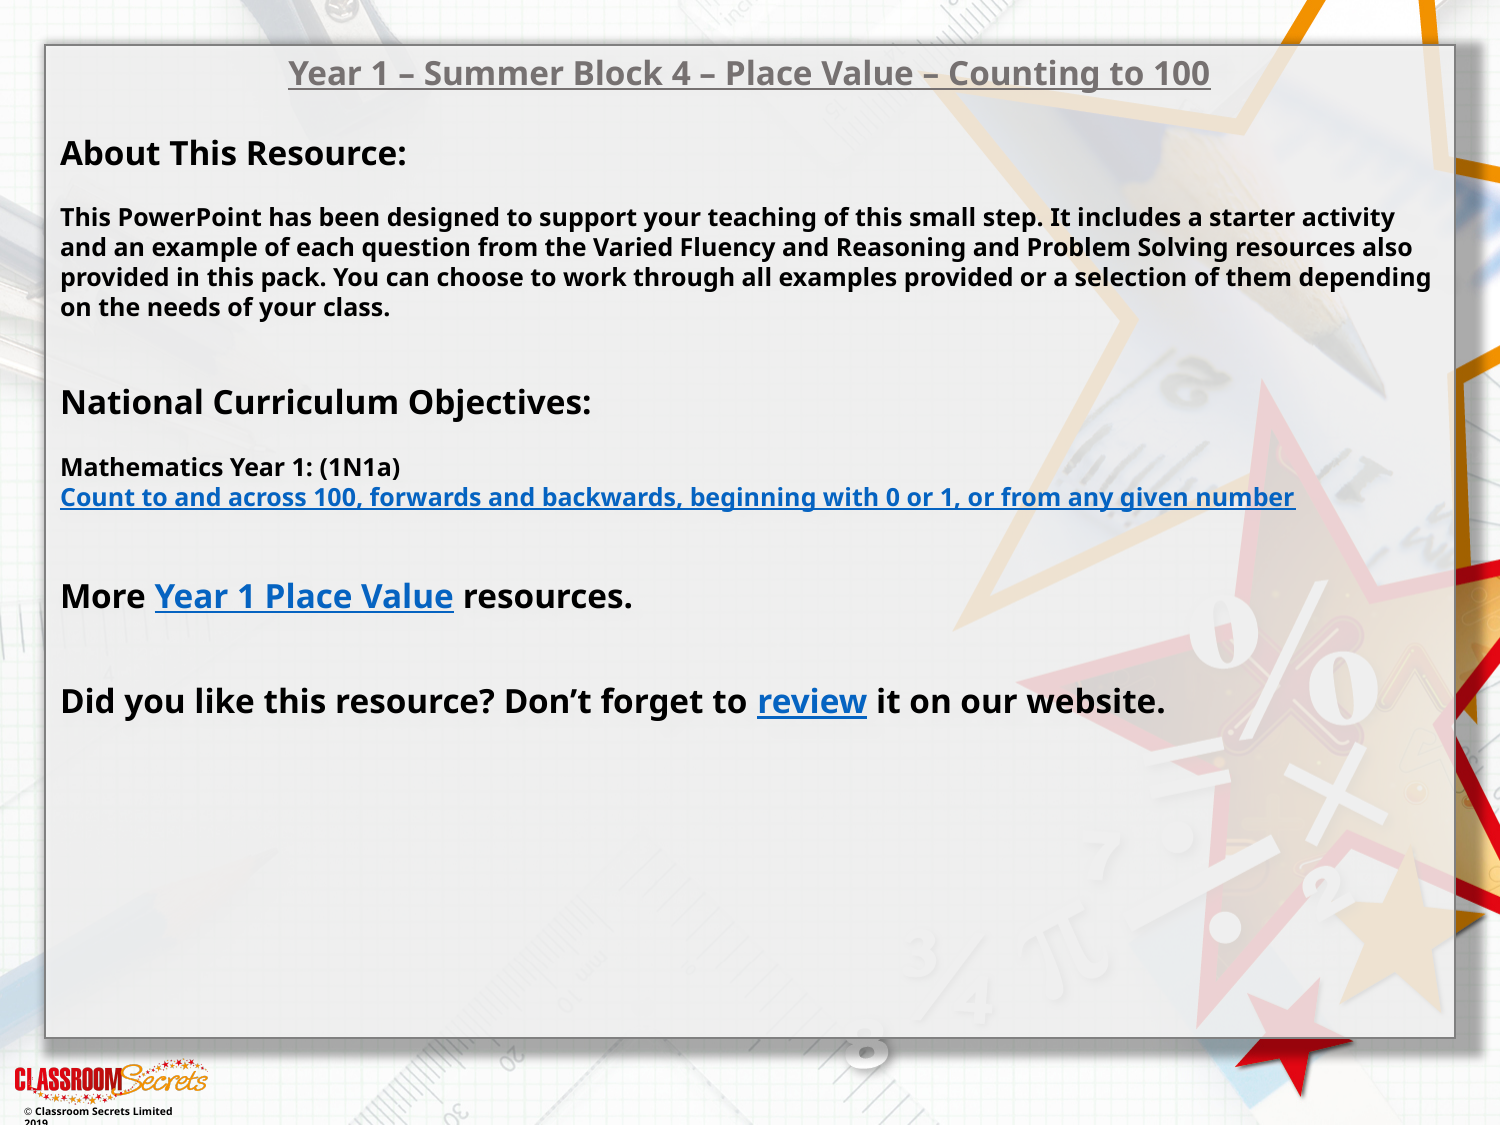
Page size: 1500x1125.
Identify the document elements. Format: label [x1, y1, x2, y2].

picture [0, 0, 1500, 1125]
text_box [9, 1058, 213, 1125]
